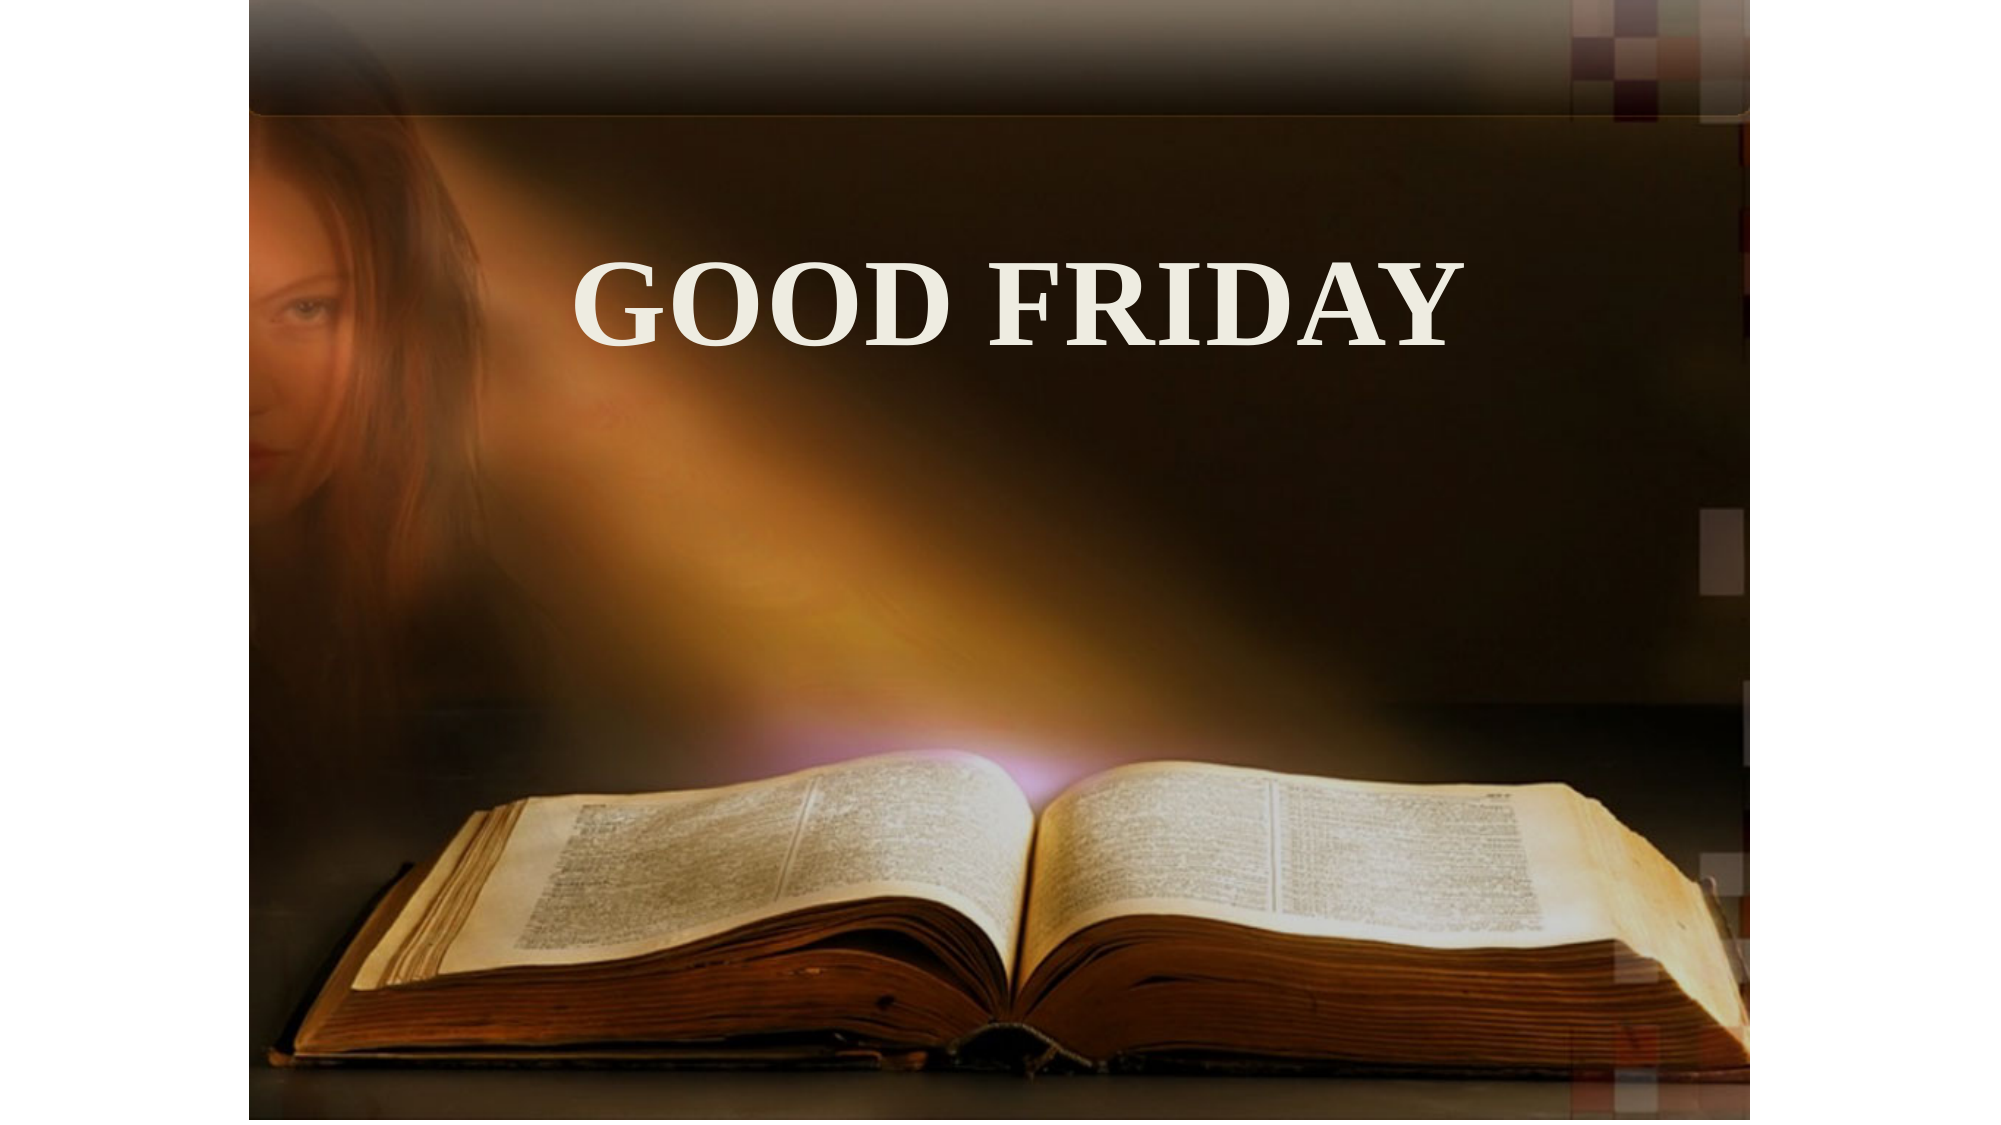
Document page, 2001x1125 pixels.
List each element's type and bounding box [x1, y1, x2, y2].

picture [249, 0, 1751, 1121]
